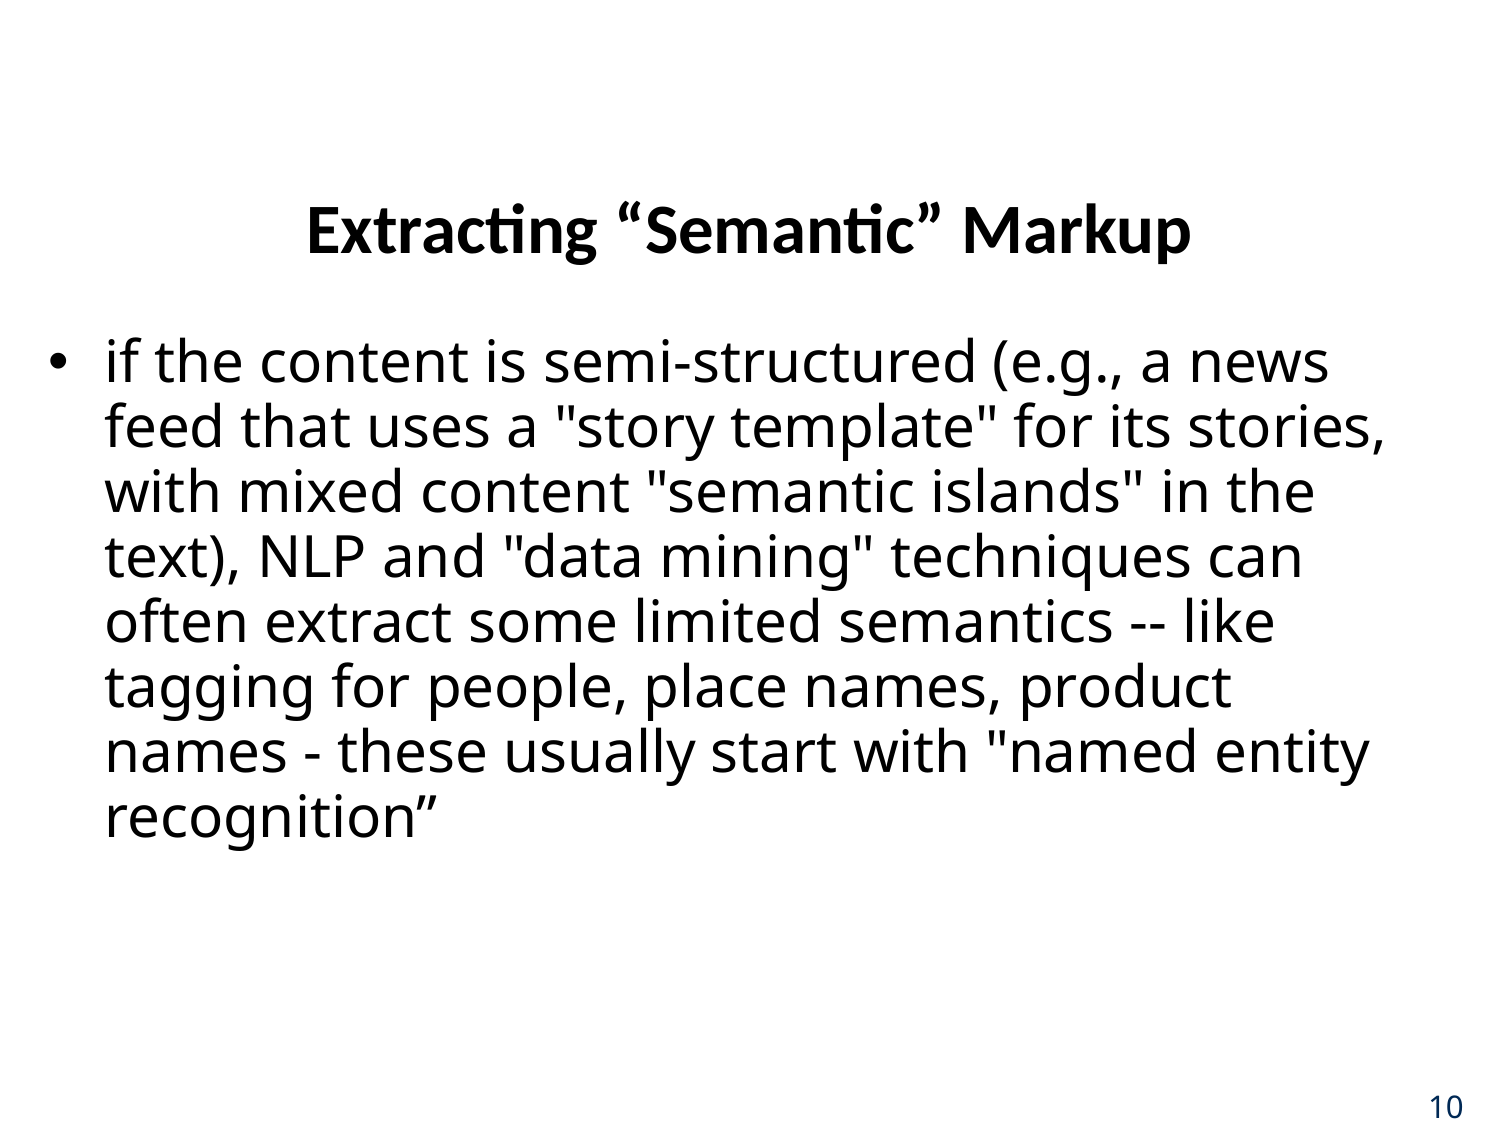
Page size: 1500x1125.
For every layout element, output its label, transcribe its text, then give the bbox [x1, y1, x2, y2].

text_box if the content is semi-structured (e.g., a news feed that uses a "story template" for its stories, with mixed content "semantic islands" in the text), NLP and "data mining" techniques can often extract some limited semantics -- like tagging for people, place names, product names - these usually start with "named entity recognition” [37, 324, 1425, 857]
text_box 10 [1438, 1081, 1454, 1119]
title Extracting “Semantic” Markup [74, 132, 1425, 324]
